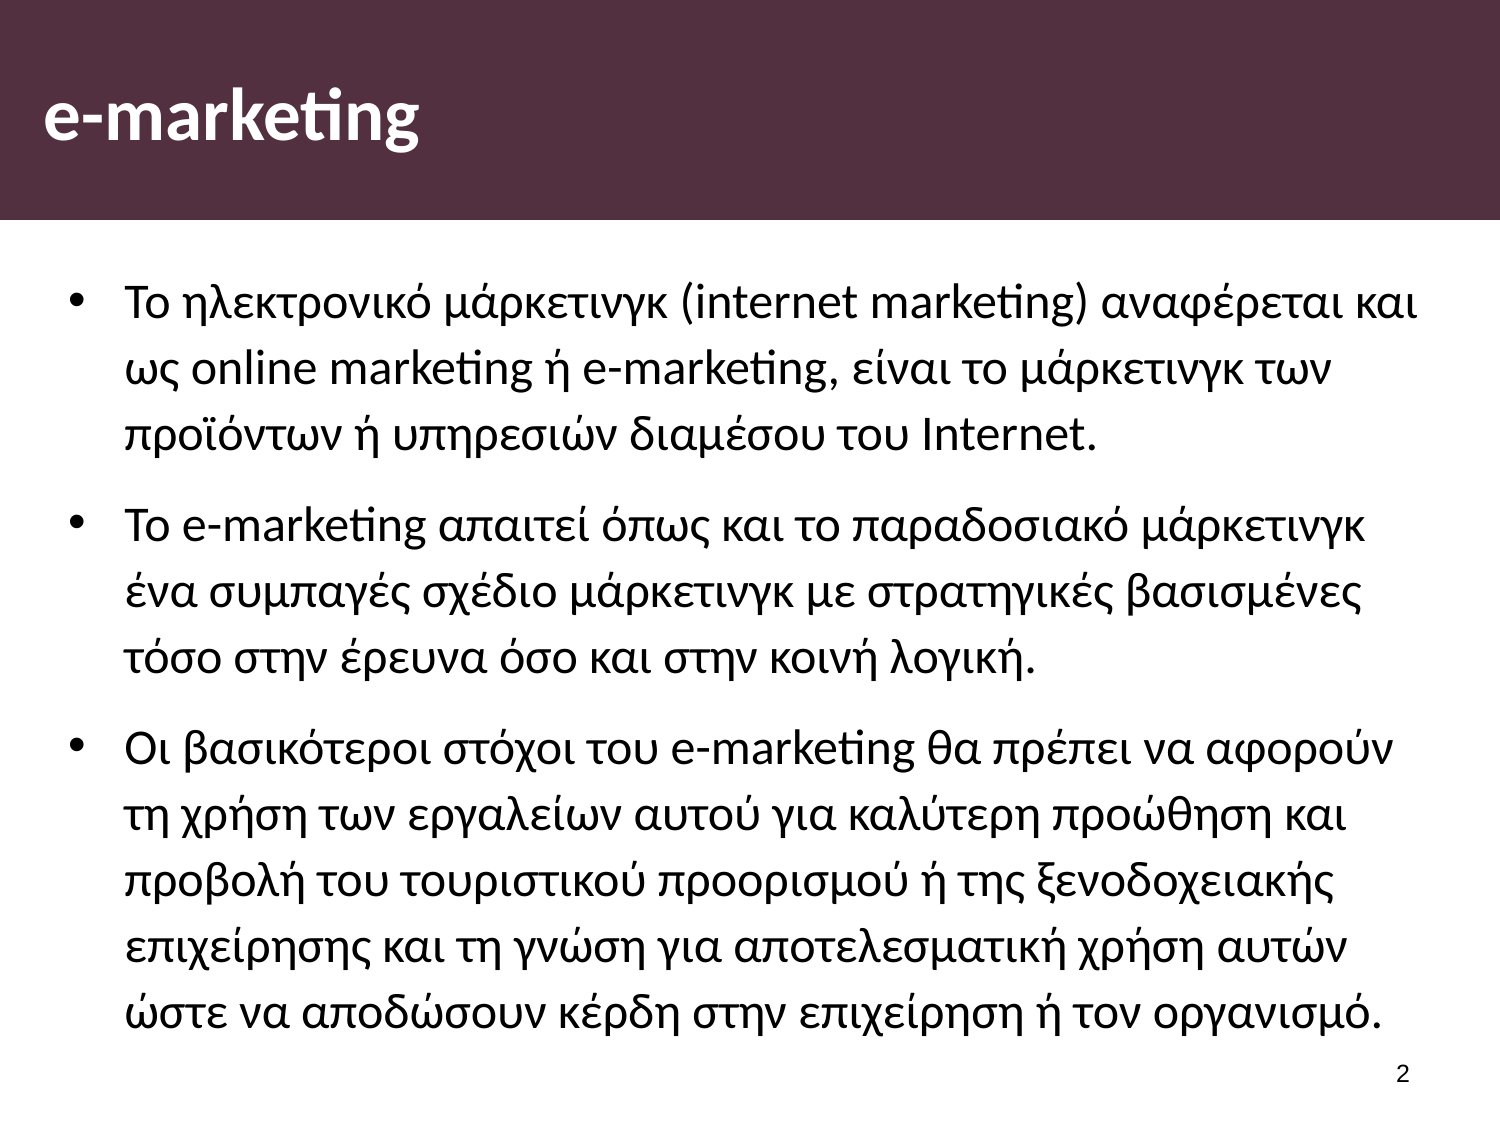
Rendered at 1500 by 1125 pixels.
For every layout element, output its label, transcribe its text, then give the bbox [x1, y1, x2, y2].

slide_number 1 [1074, 1042, 1425, 1103]
list Το ηλεκτρονικό μάρκετινγκ (internet marketing) αναφέρεται και ως online marketing ή e-marketing, είναι το μάρκετινγκ των προϊόντων ή υπηρεσιών διαμέσου του Internet. Το e-marketing απαιτεί όπως και το παραδοσιακό μάρκετινγκ ένα συμπαγές σχέδιο μάρκετινγκ με στρατηγικές βασισμένες τόσο στην έρευνα όσο και στην κοινή λογική. Οι βασικότεροι στόχοι του e-marketing θα πρέπει να αφορούν τη χρήση των εργαλείων αυτού για καλύτερη προώθηση και προβολή του τουριστικού προορισμού ή της ξενοδοχειακής επιχείρησης και τη γνώση για αποτελεσματική χρήση αυτών ώστε να αποδώσουν κέρδη στην επιχείρηση ή τον οργανισμό. [53, 255, 1447, 1071]
title e-marketing [0, 0, 1500, 220]
